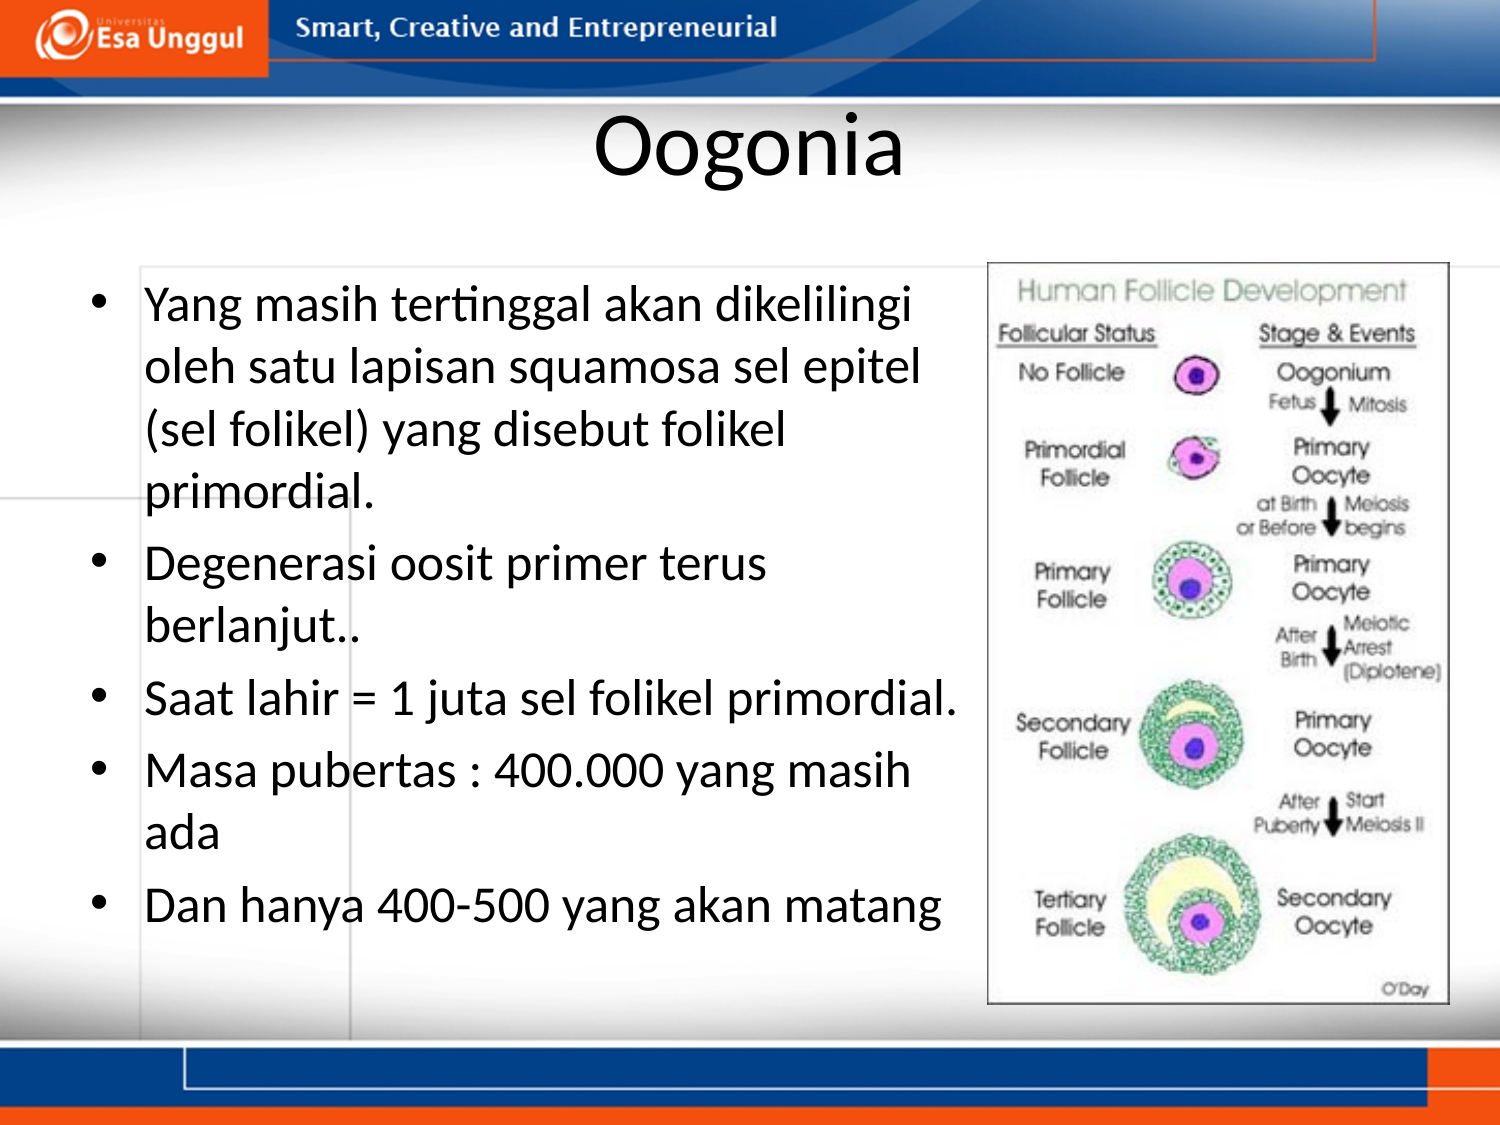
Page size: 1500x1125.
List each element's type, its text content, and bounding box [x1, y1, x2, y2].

title Oogonia [75, 45, 1425, 233]
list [987, 262, 1450, 1006]
list Yang masih tertinggal akan dikelilingi oleh satu lapisan squamosa sel epitel (sel folikel) yang disebut folikel primordial. Degenerasi oosit primer terus berlanjut.. Saat lahir = 1 juta sel folikel primordial. Masa pubertas : 400.000 yang masih ada Dan hanya 400-500 yang akan matang [75, 262, 975, 1005]
picture [0, 0, 1500, 1125]
